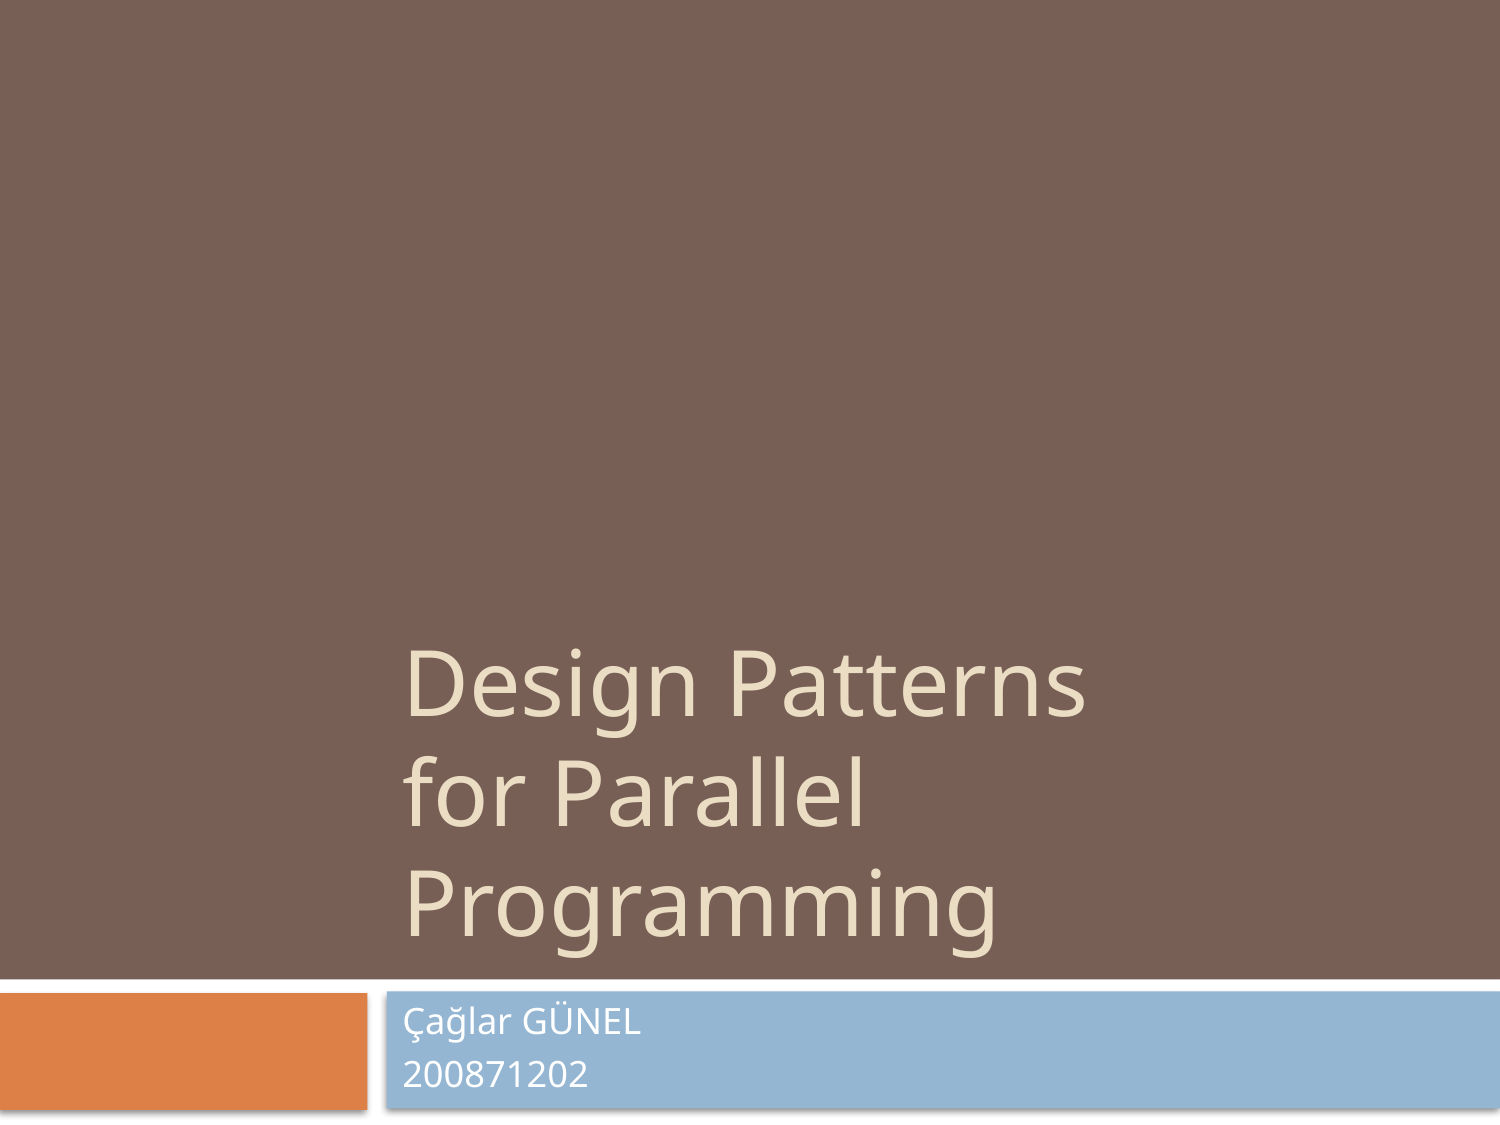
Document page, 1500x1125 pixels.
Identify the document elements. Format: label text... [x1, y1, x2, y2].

subtitle Çağlar GÜNEL 200871202 [387, 990, 938, 1103]
title Design Patterns for Parallel Programming [387, 662, 1450, 963]
